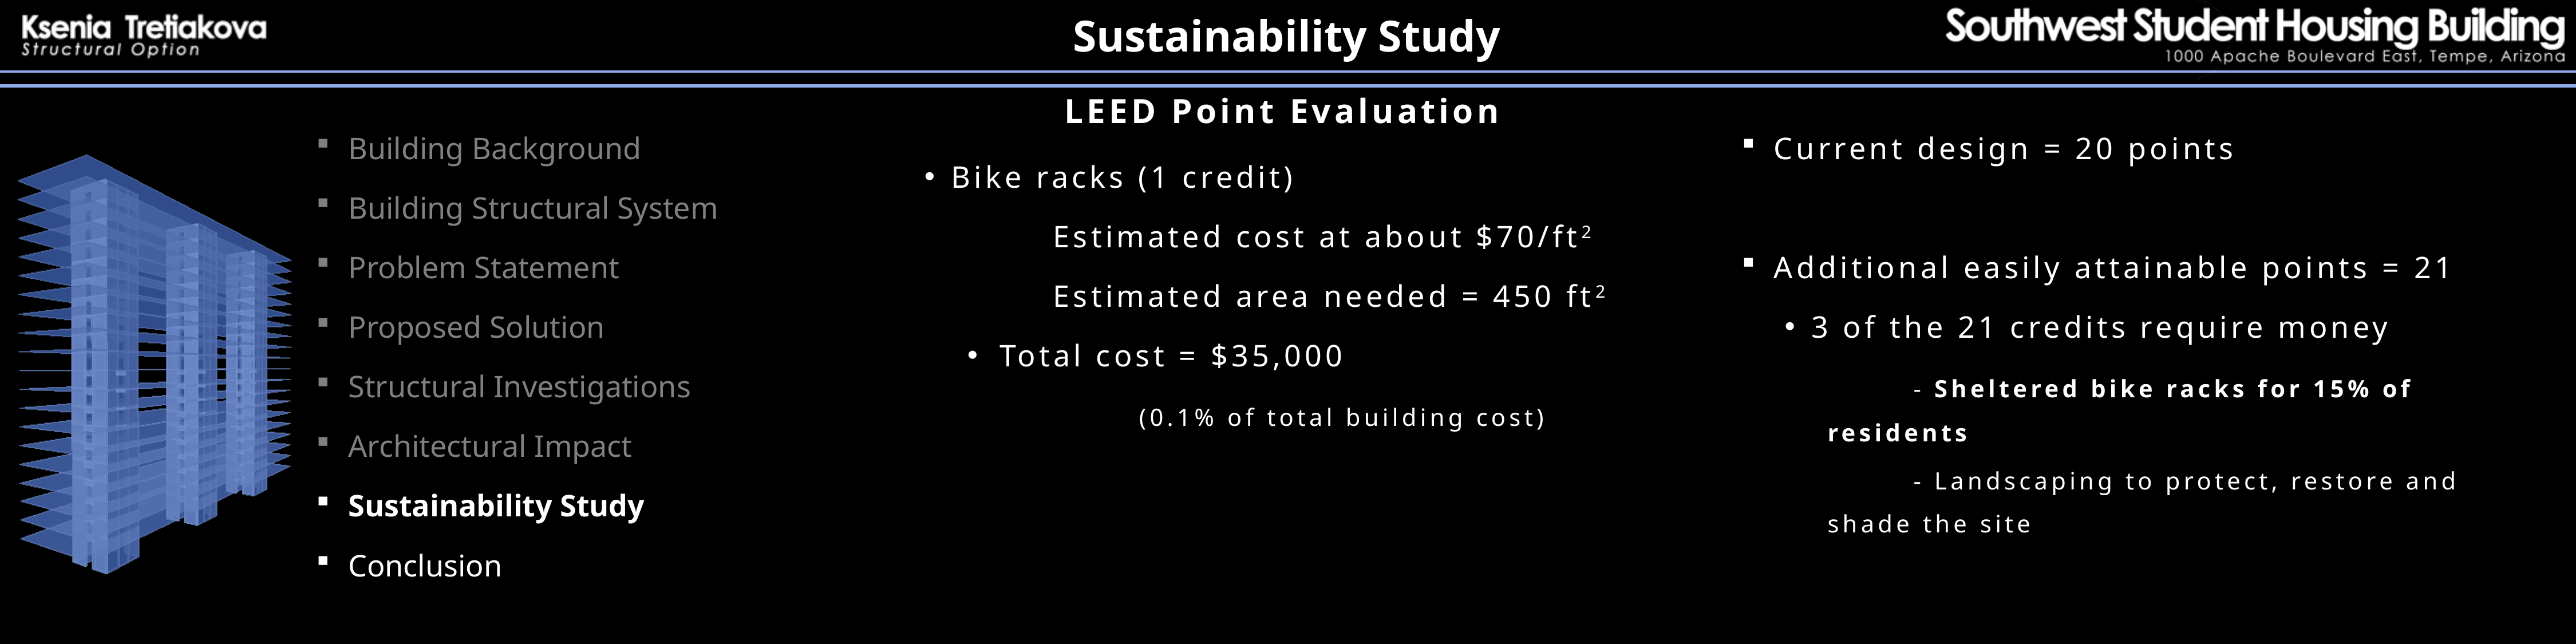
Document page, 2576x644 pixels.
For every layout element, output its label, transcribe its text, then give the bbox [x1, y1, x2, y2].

text_box LEED Point Evaluation [851, 85, 1713, 136]
picture [0, 0, 394, 630]
list Current design = 20 points Additional easily attainable points = 21 3 of the 21 credits require money - Sheltered bike racks for 15% of residents - Landscaping to protect, restore and shade the site [1733, 107, 2555, 623]
list Bike racks (1 credit) Estimated cost at about $70/ft2 Estimated area needed = 450 ft2 Total cost = $35,000 (0.1% of total building cost) [872, 136, 1700, 623]
picture [1946, 0, 2565, 80]
list Building Background Building Structural System Problem Statement Proposed Solution Structural Investigations Architectural Impact Sustainability Study Conclusion [307, 107, 823, 623]
list Sustainability Study [856, 4, 1717, 76]
